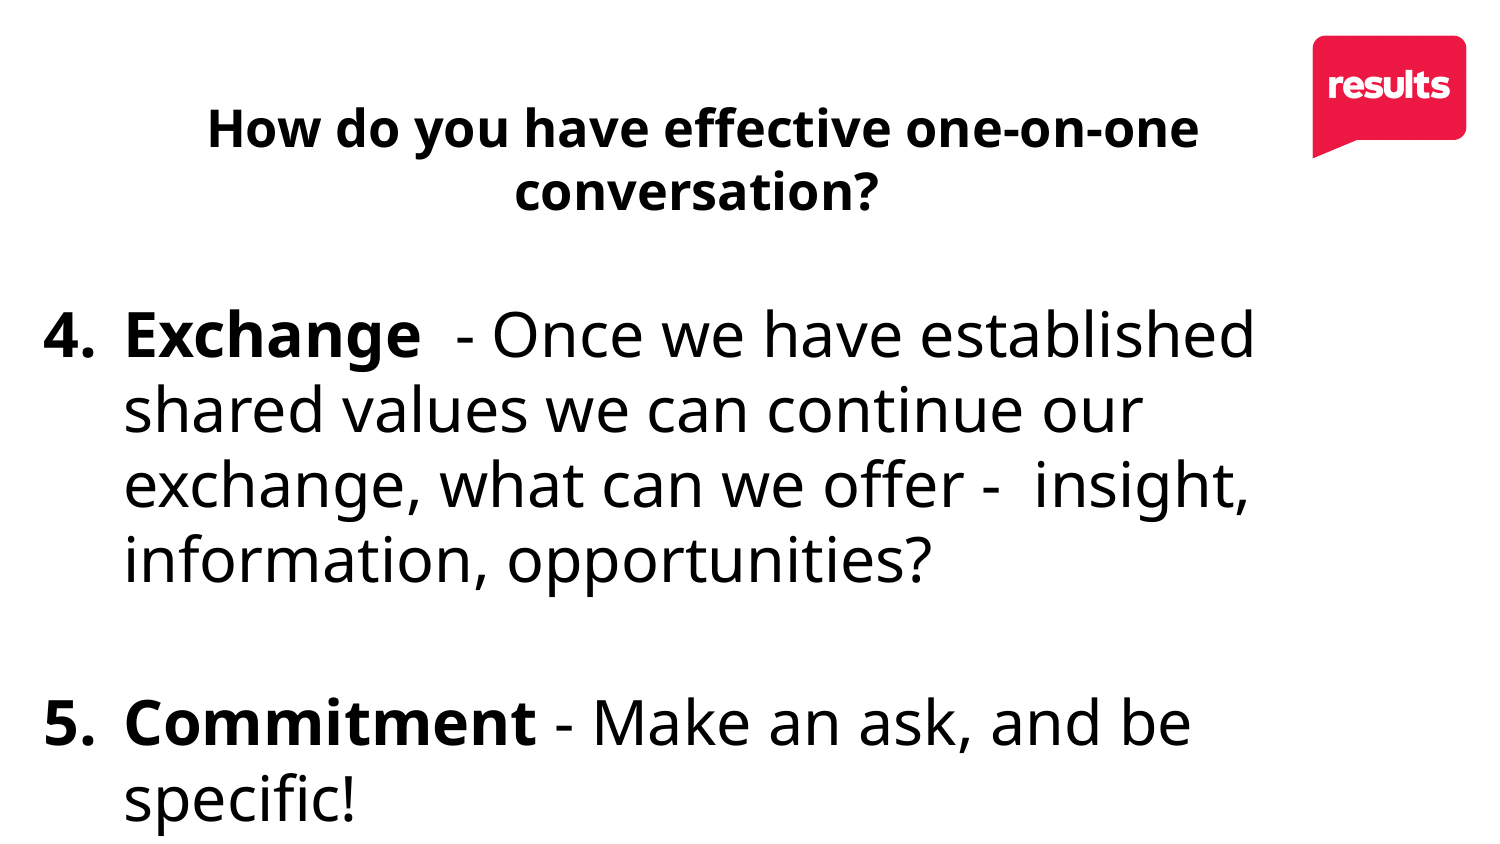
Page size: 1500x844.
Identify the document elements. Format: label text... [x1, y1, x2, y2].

list Exchange - Once we have established shared values we can continue our exchange, what can we offer - insight, information, opportunities? Commitment - Make an ask, and be specific! [28, 286, 1379, 844]
picture [1289, 13, 1490, 175]
title How do you have effective one-on-one conversation? [96, 87, 1311, 229]
